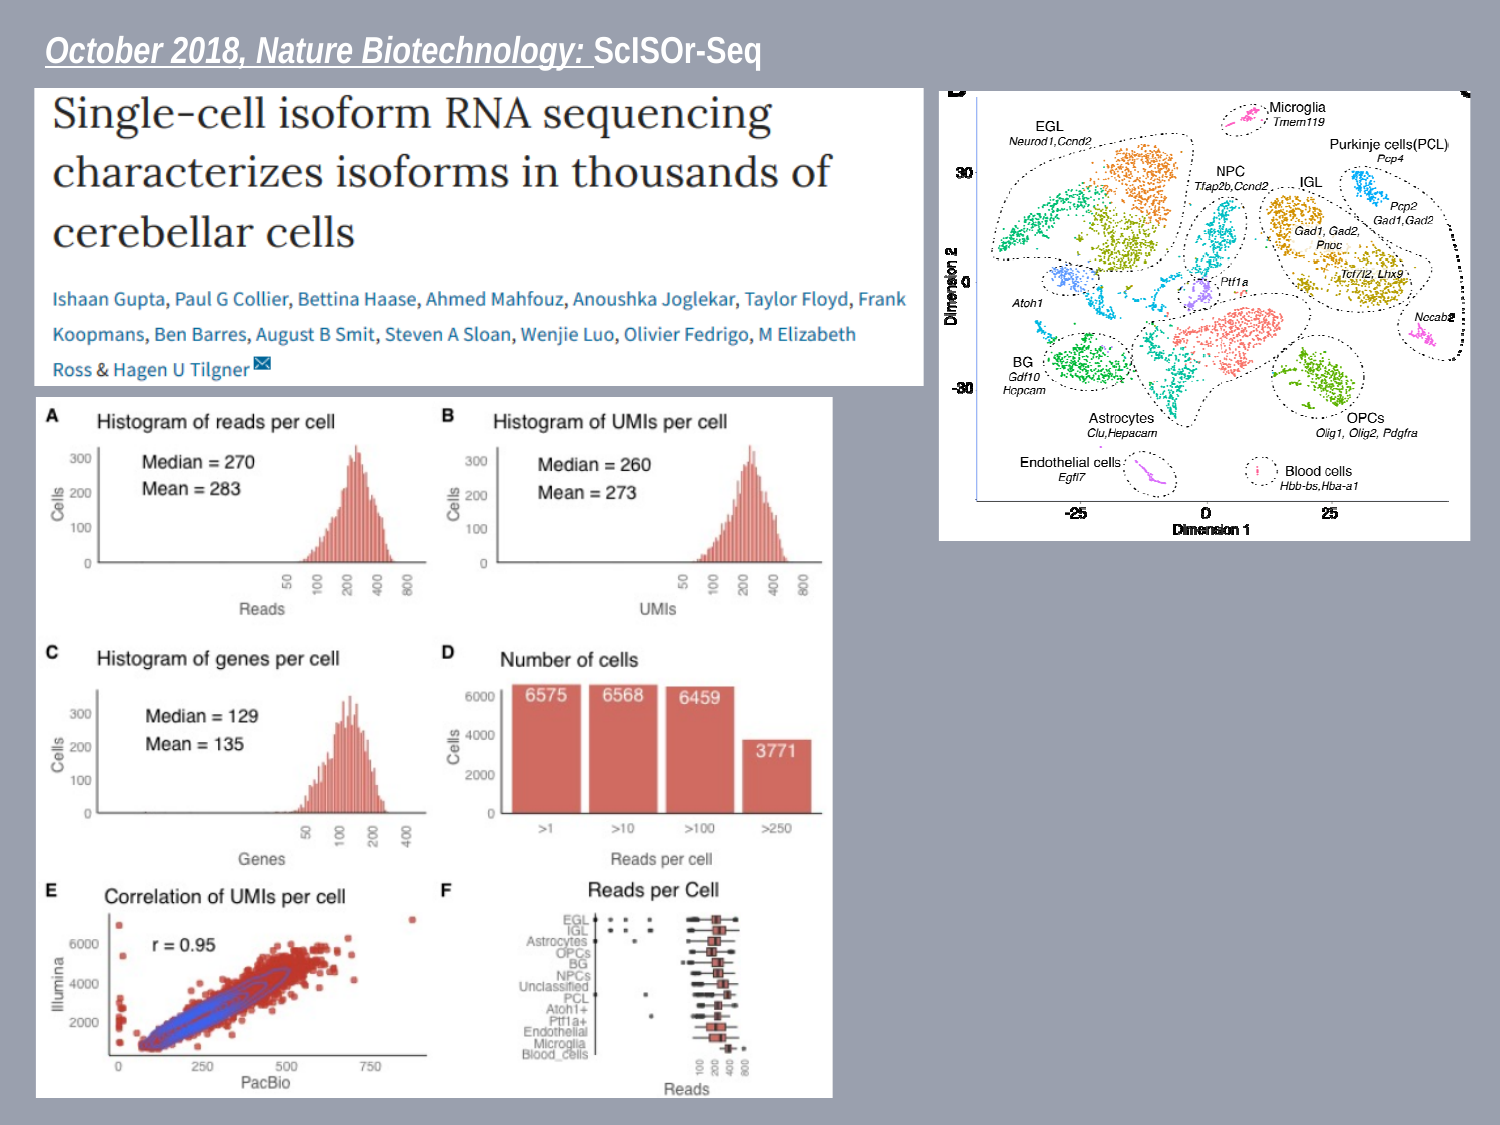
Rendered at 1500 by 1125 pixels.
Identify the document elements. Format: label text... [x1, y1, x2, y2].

picture [938, 91, 1471, 541]
picture [33, 88, 924, 386]
picture [35, 396, 833, 1098]
text_box October 2018, Nature Biotechnology: ScISOr-Seq [29, 19, 892, 79]
